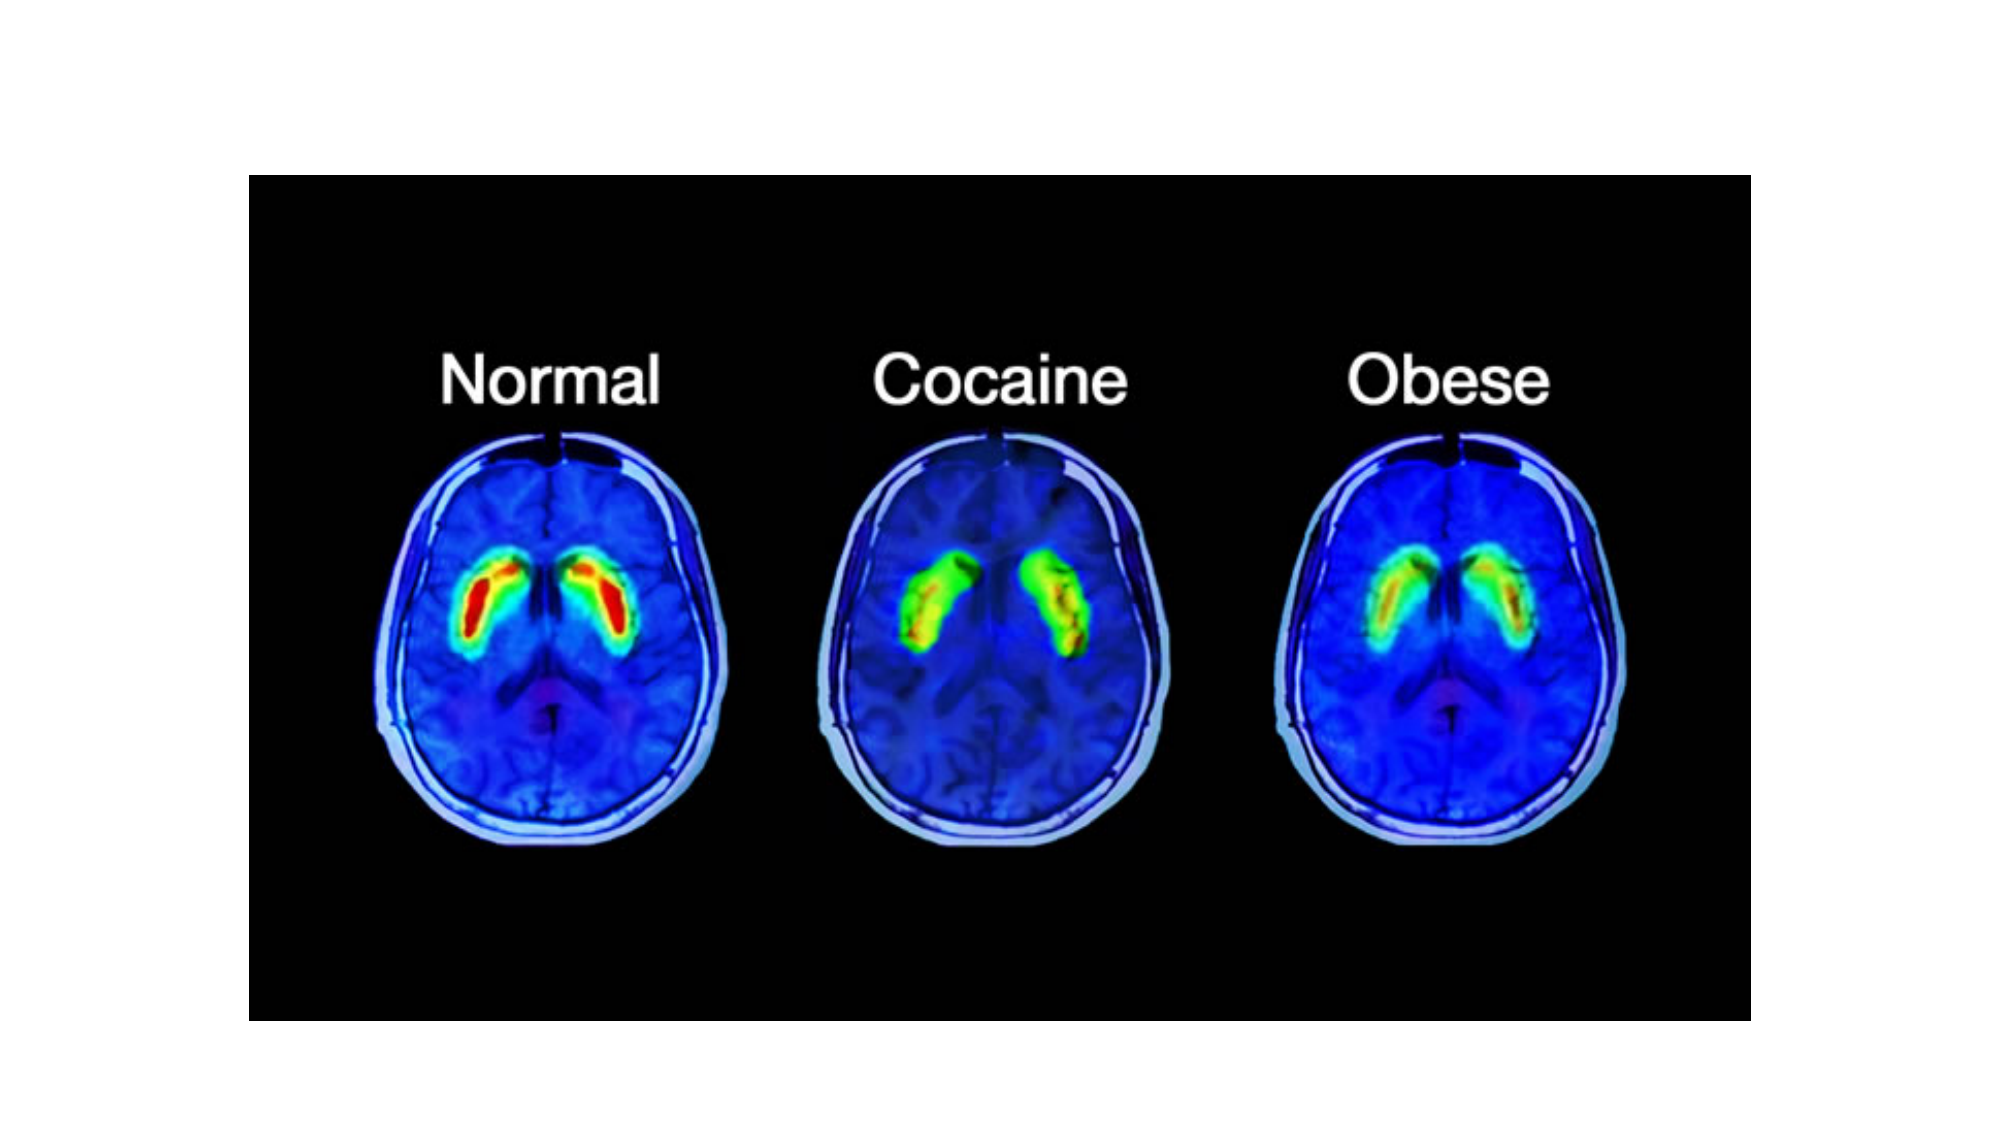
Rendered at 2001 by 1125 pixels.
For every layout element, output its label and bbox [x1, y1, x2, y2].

picture [249, 175, 1751, 1021]
